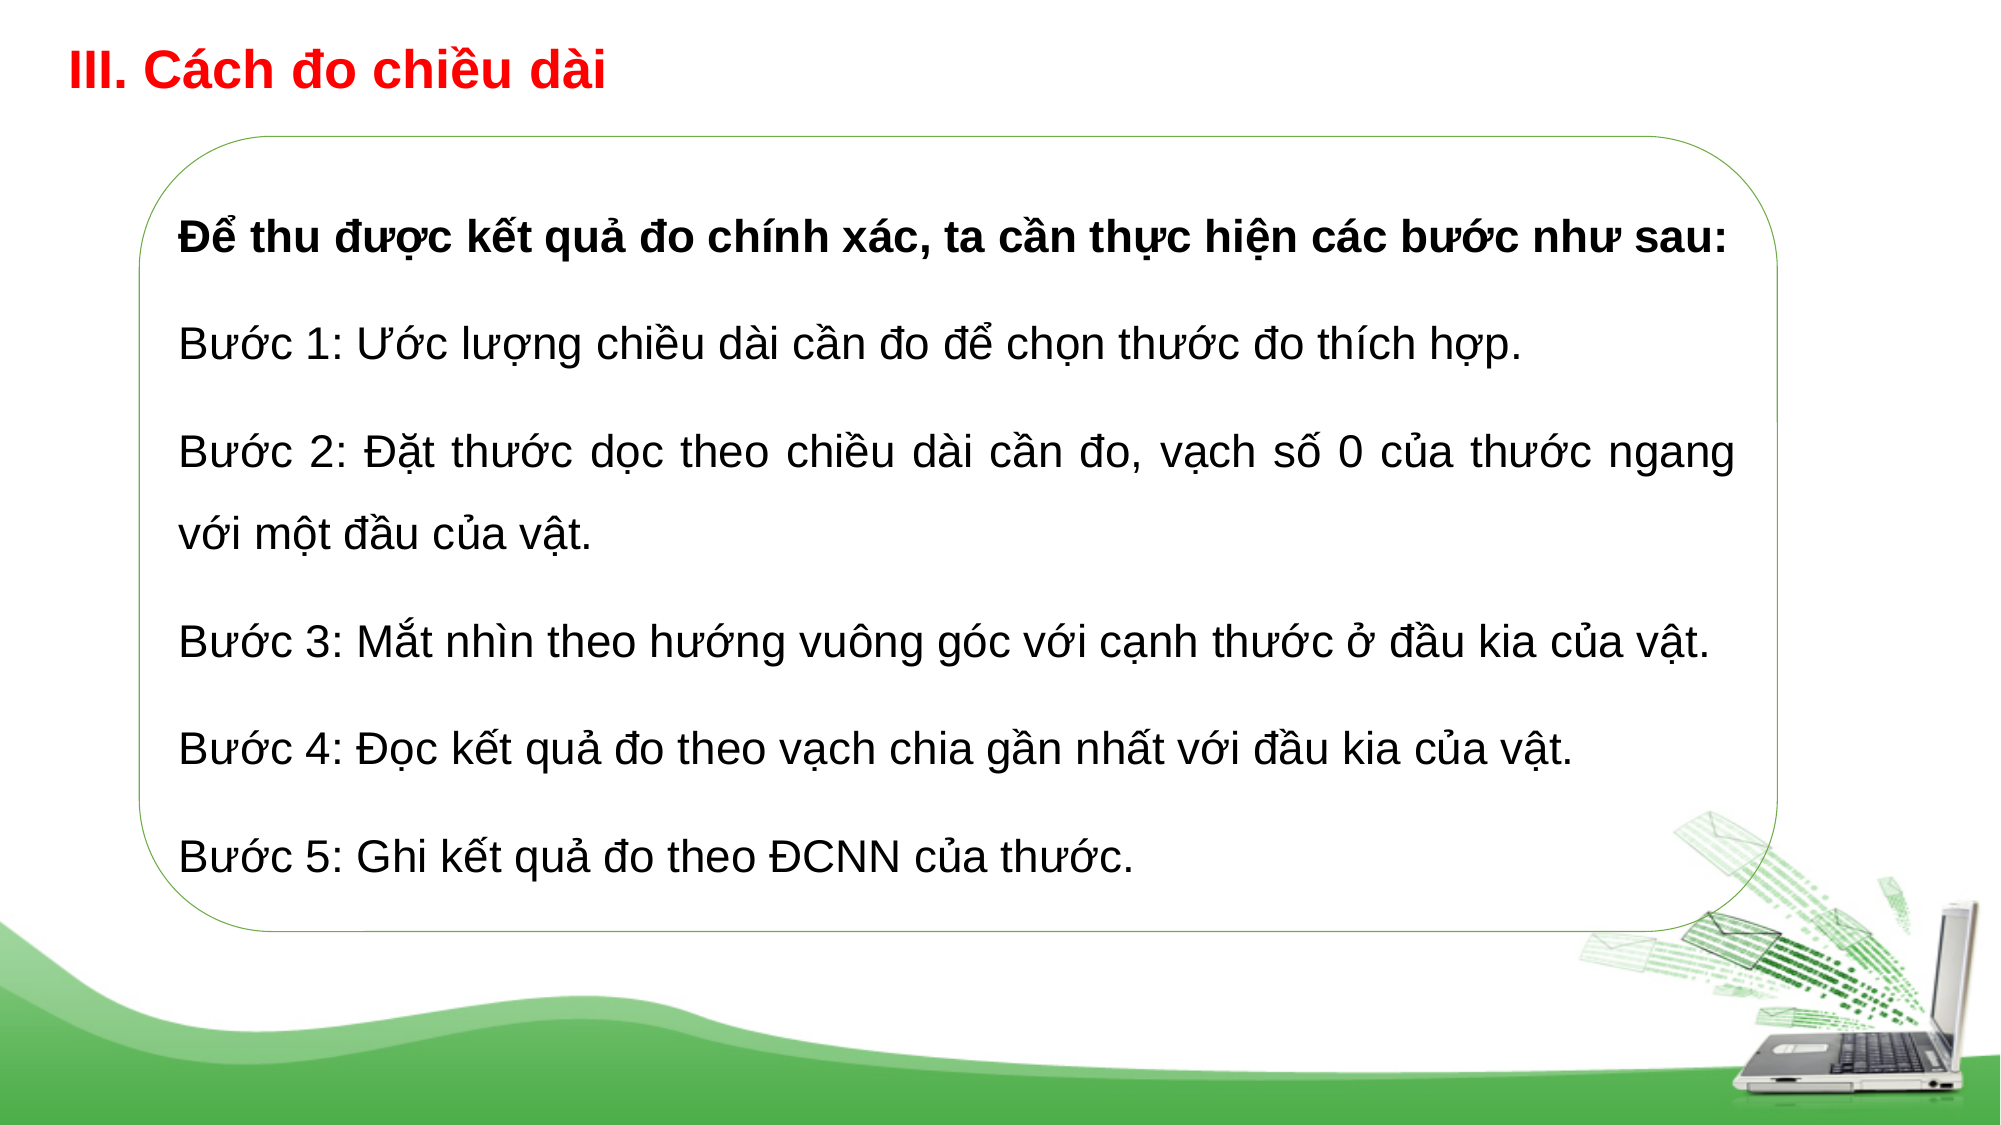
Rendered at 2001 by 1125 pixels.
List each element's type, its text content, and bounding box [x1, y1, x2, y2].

text_box [138, 190, 164, 878]
picture [0, 0, 2001, 1125]
text_box [173, 889, 1743, 933]
text_box [181, 135, 1735, 171]
text_box Để thu được kết quả đo chính xác, ta cần thực hiện các bước như sau: Bước 1: Ước lượng chiều dài cần đo để chọn thước đo thích hợp. Bước 2: Đặt thước dọc theo chiều dài cần đo, vạch số 0 của thước ngang với một đầu của vật. Bước 3: Mắt nhìn theo hướng vuông góc với cạnh thước ở đầu kia của vật. Bước 4: Đọc kết quả đo theo vạch chia gần nhất với đầu kia của vật. Bước 5: Ghi kết quả đo theo ĐCNN của thước. [164, 171, 1753, 889]
text_box [1753, 191, 1778, 877]
text_box III. Cách đo chiều dài [53, 30, 746, 113]
